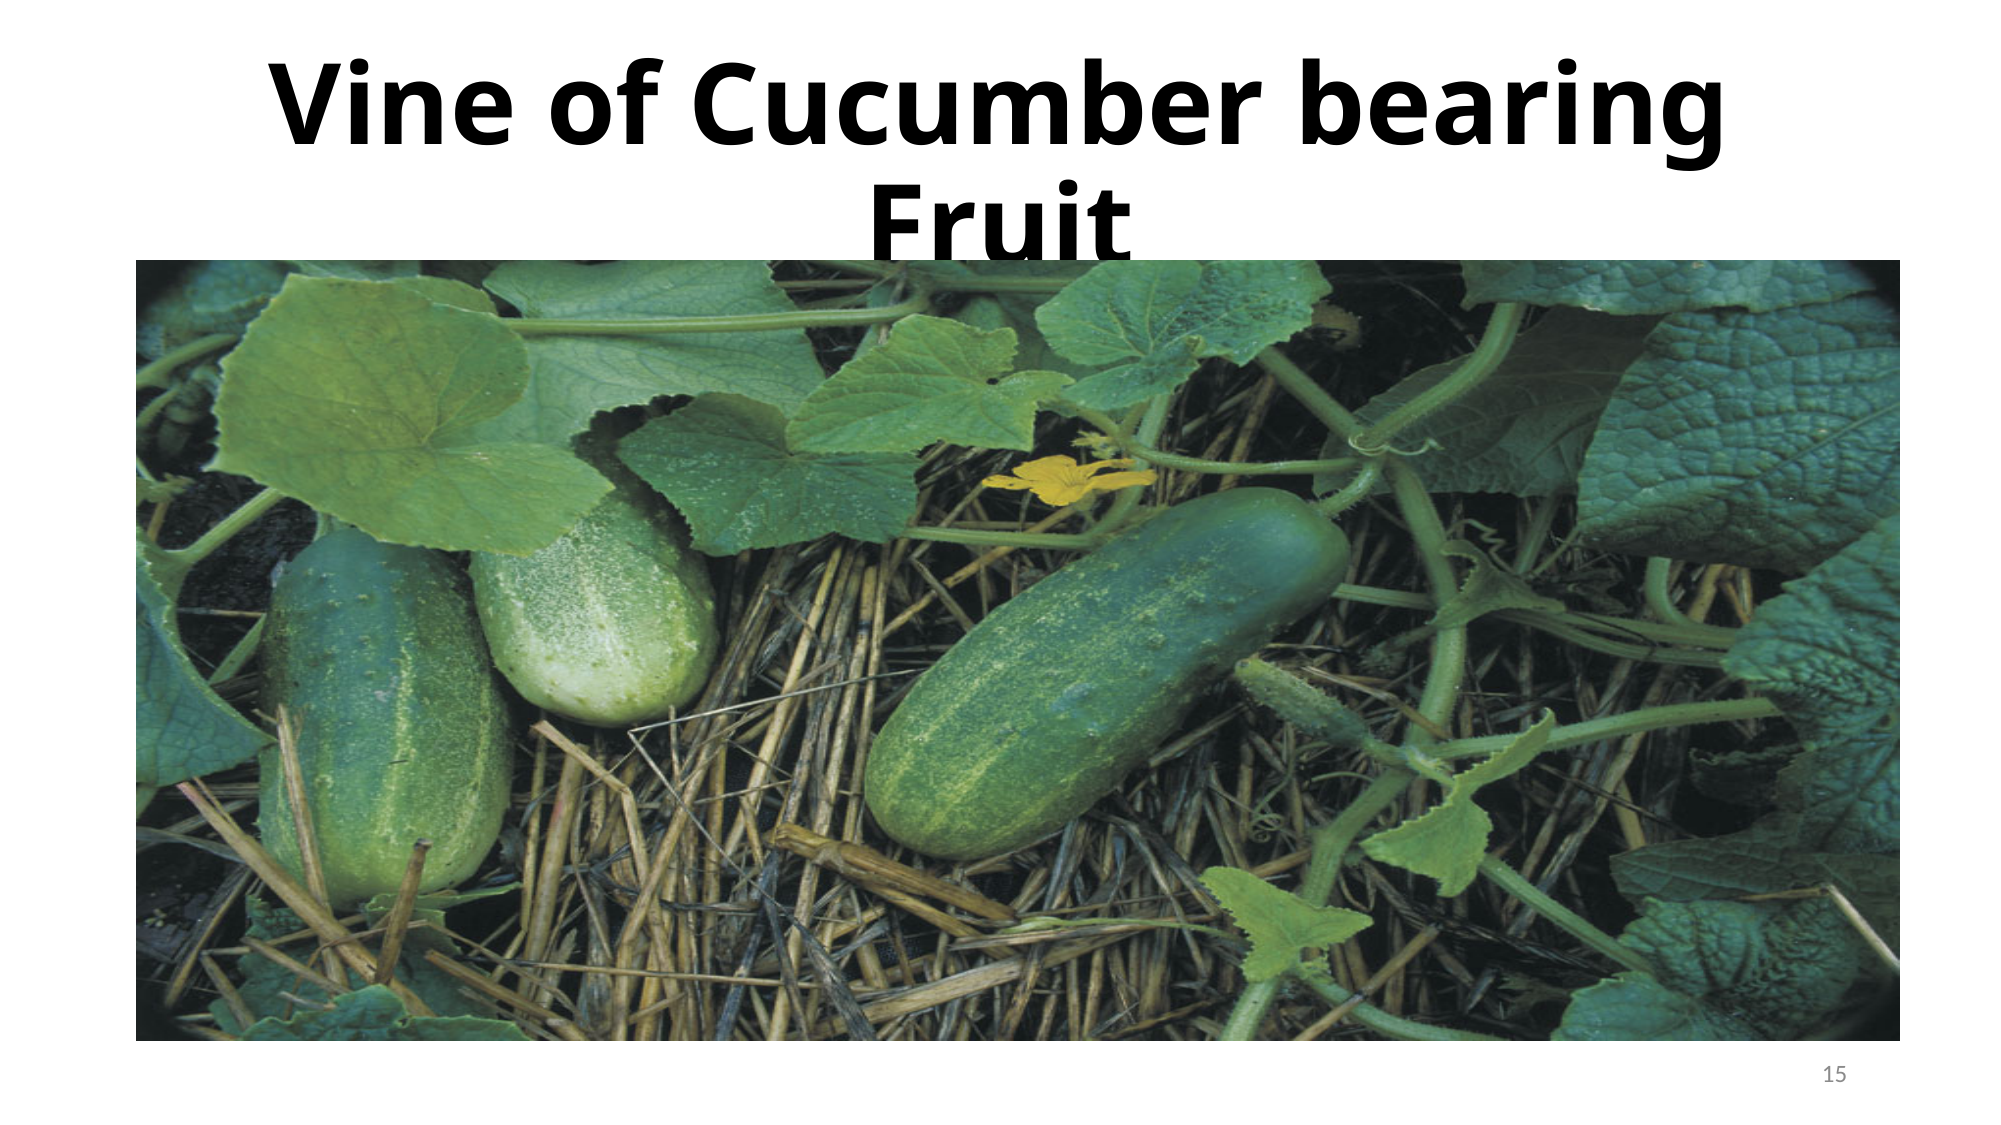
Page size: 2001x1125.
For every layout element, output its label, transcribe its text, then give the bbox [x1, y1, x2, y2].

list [136, 260, 1900, 1041]
title Vine of Cucumber bearing Fruit [137, 59, 1863, 260]
slide_number 15 [1412, 1042, 1863, 1103]
